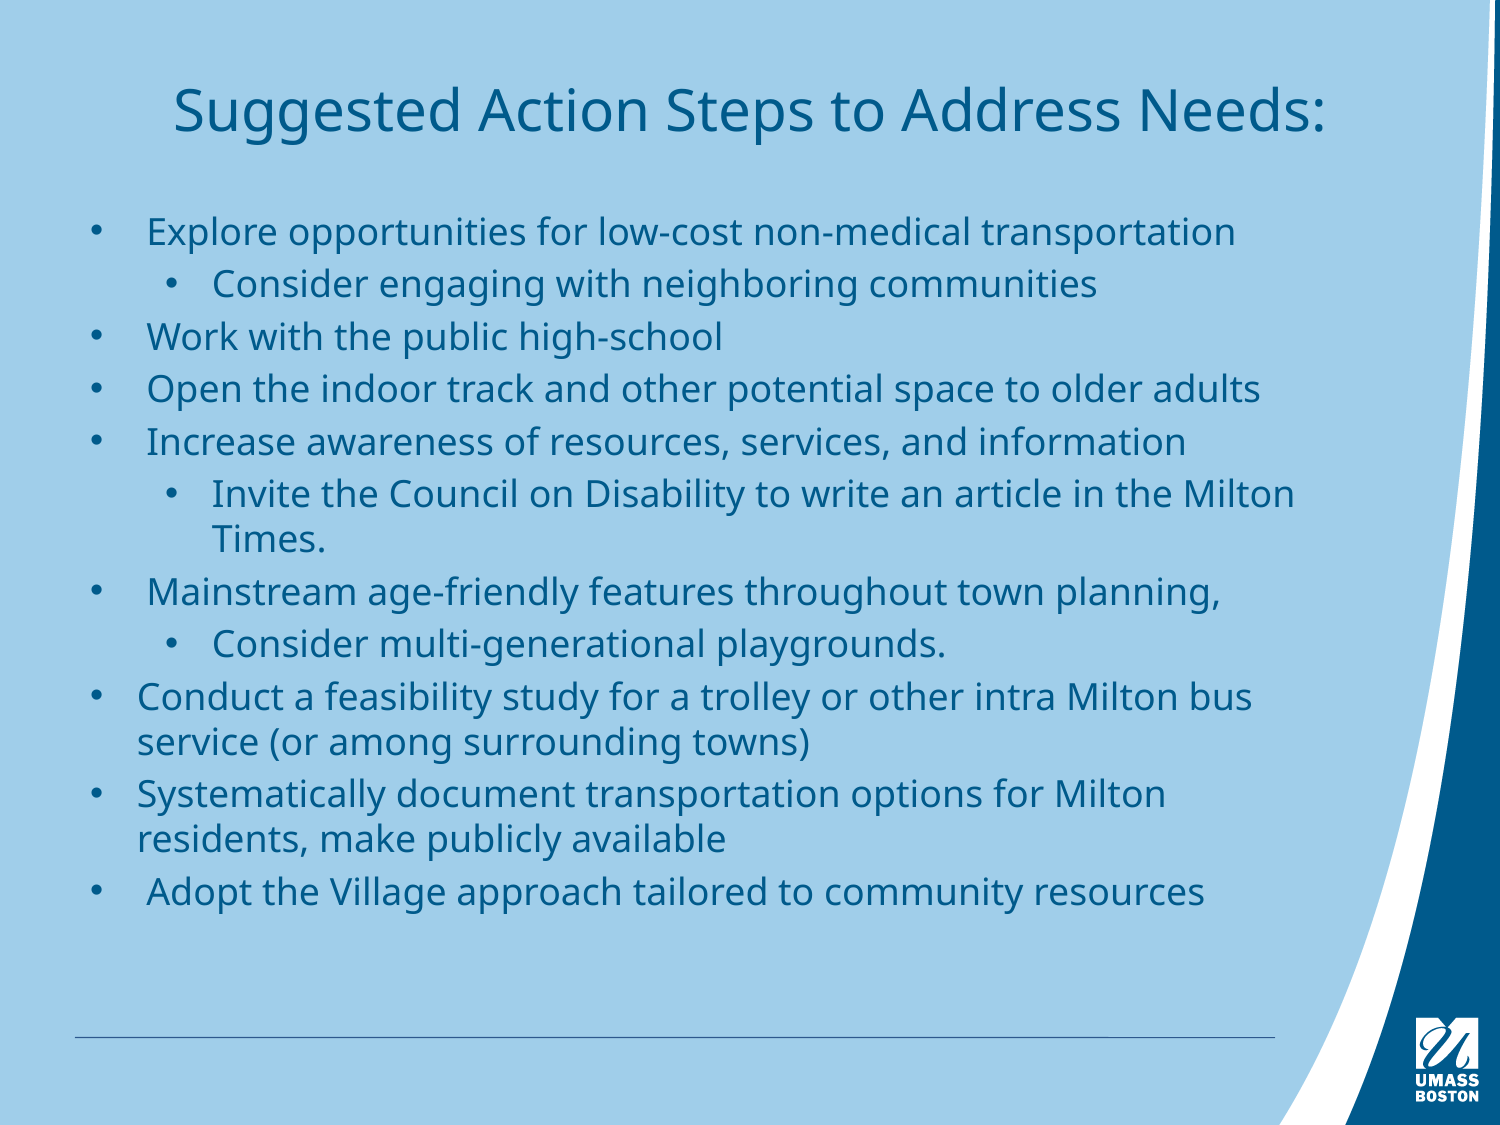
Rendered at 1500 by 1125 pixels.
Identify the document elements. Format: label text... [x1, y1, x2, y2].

title Suggested Action Steps to Address Needs: [75, 14, 1425, 202]
picture [0, 0, 1500, 1125]
list Explore opportunities for low-cost non-medical transportation Consider engaging with neighboring communities Work with the public high-school Open the indoor track and other potential space to older adults Increase awareness of resources, services, and information Invite the Council on Disability to write an article in the Milton Times. Mainstream age-friendly features throughout town planning, Consider multi-generational playgrounds. Conduct a feasibility study for a trolley or other intra Milton bus service (or among surrounding towns) Systematically document transportation options for Milton residents, make publicly available Adopt the Village approach tailored to community resources [75, 200, 1363, 921]
